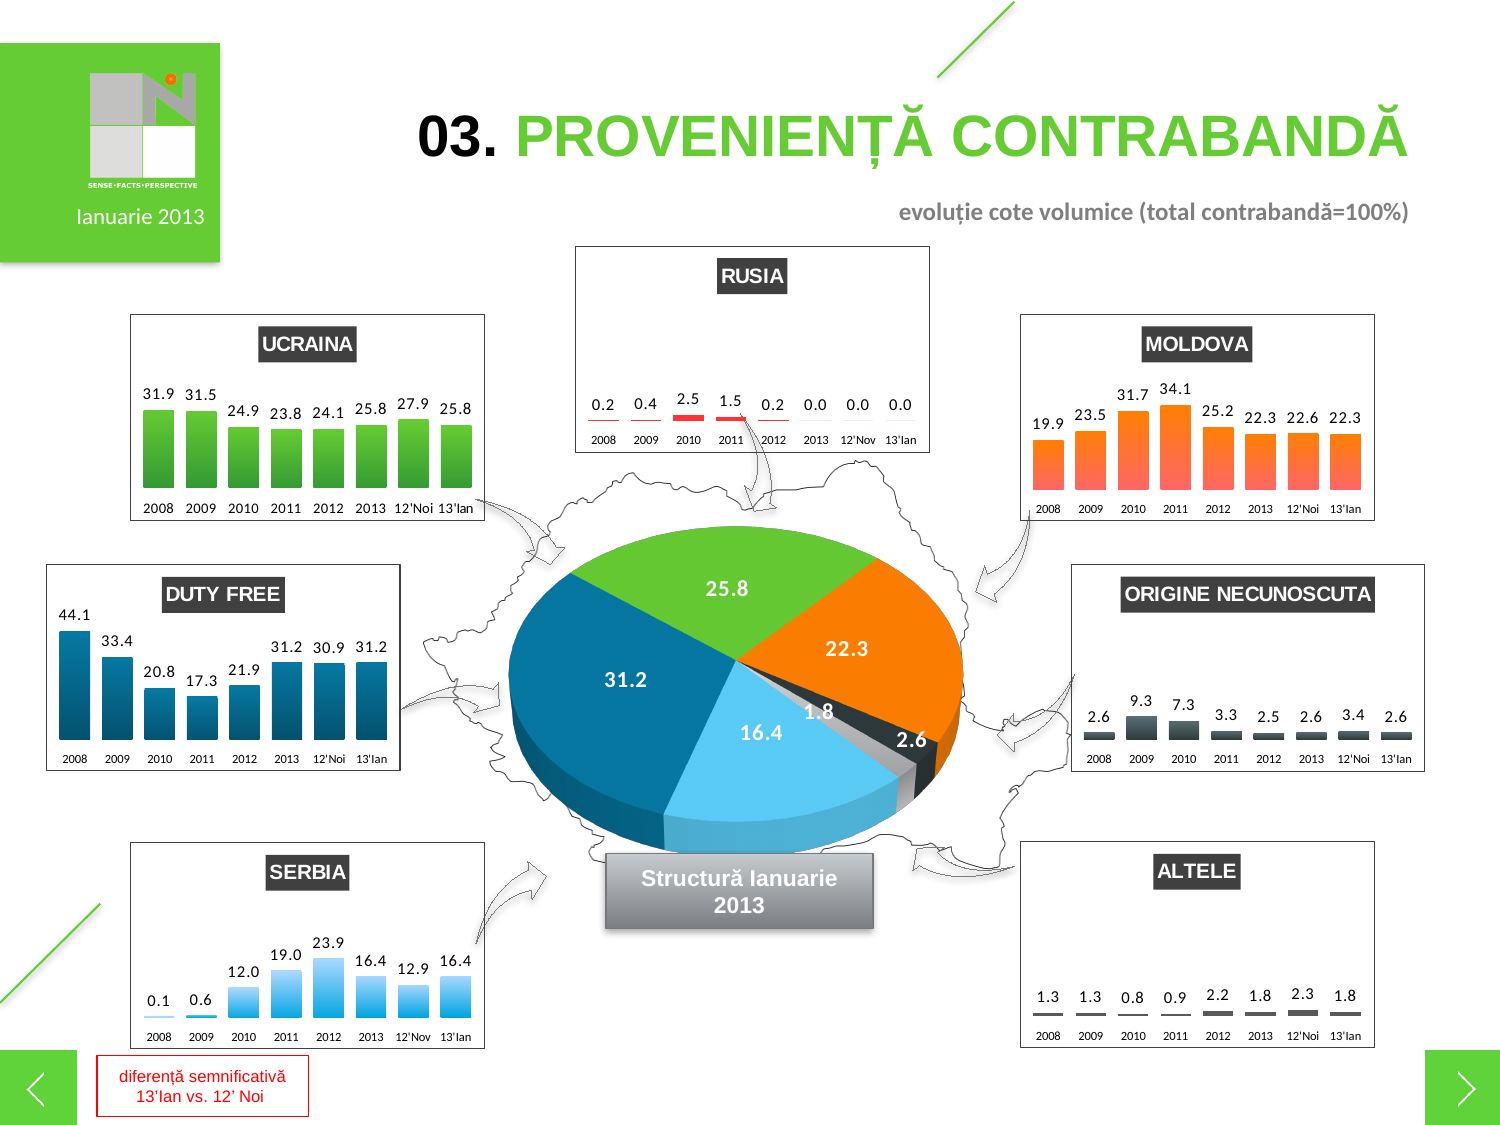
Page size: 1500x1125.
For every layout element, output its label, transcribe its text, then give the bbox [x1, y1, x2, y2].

chart [1070, 564, 1426, 772]
picture [0, 1050, 77, 1125]
title 03. PROVENIENȚĂ CONTRABANDĂ [220, 76, 1425, 176]
list evoluție cote volumice (total contrabandă=100%) [224, 187, 1425, 247]
picture [996, 460, 1071, 884]
picture [423, 522, 475, 841]
chart [574, 245, 930, 453]
chart [45, 564, 401, 772]
chart [1019, 841, 1375, 1049]
picture [86, 73, 199, 191]
text_box diferență semnificativă 13’Ian vs. 12’ Noi [96, 1055, 309, 1117]
chart [129, 313, 996, 1050]
picture [1425, 1050, 1500, 1125]
chart [1019, 313, 1375, 522]
